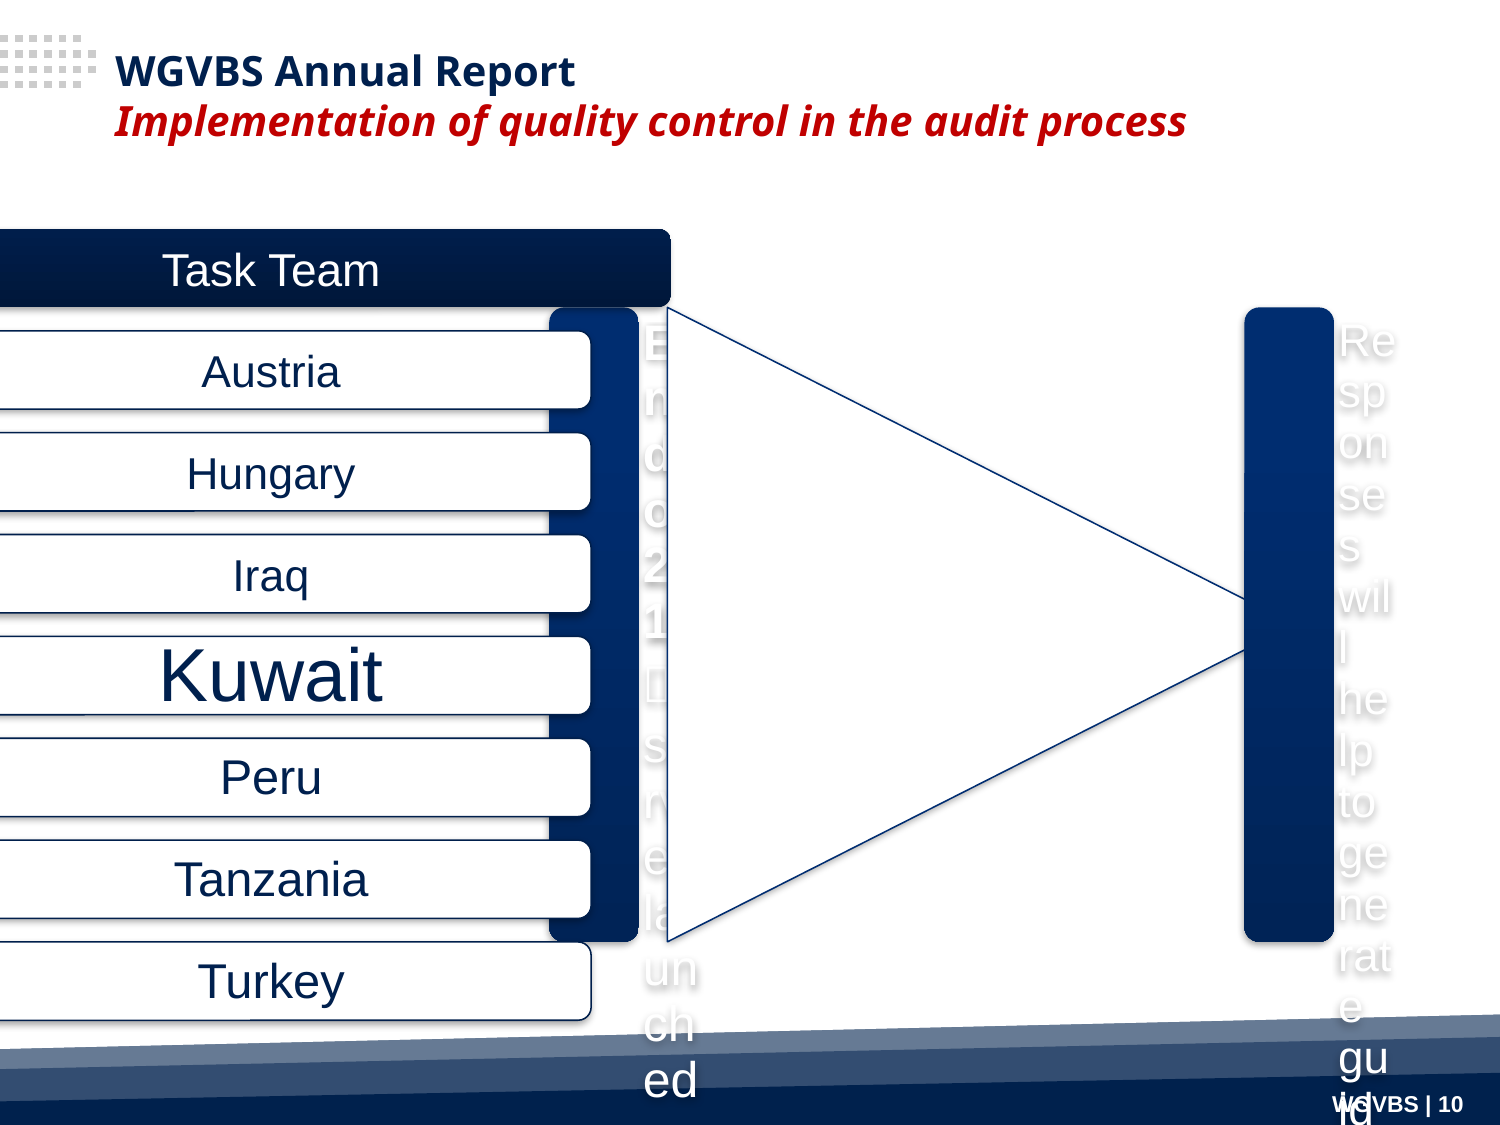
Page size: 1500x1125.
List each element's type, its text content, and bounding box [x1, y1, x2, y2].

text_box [777, 307, 1414, 943]
slide_number WGVBS | 10 [1316, 1082, 1489, 1125]
title WGVBS Annual Report Implementation of quality control in the audit process [100, 18, 1436, 172]
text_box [0, 228, 772, 1021]
